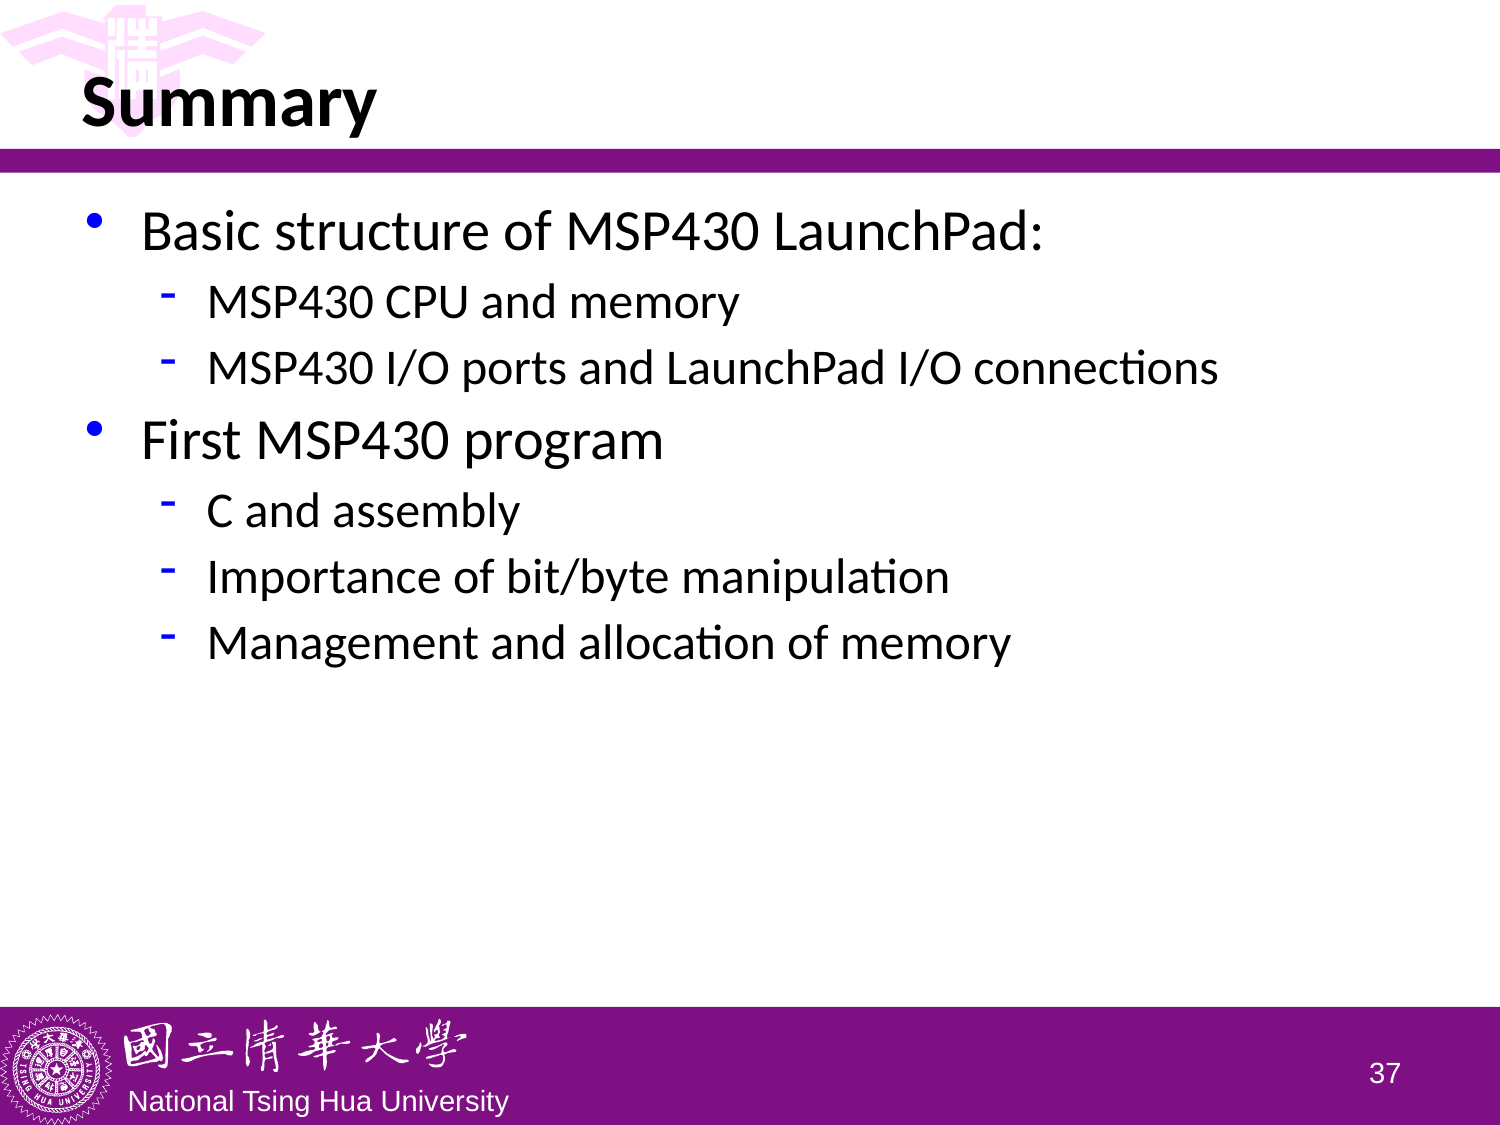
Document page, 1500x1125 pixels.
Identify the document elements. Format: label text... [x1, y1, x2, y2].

slide_number 36 [1104, 1021, 1417, 1097]
title Summary [66, 37, 1413, 149]
list Basic structure of MSP430 LaunchPad: MSP430 CPU and memory MSP430 I/O ports and LaunchPad I/O connections First MSP430 program C and assembly Importance of bit/byte manipulation Management and allocation of memory [69, 184, 1412, 1000]
